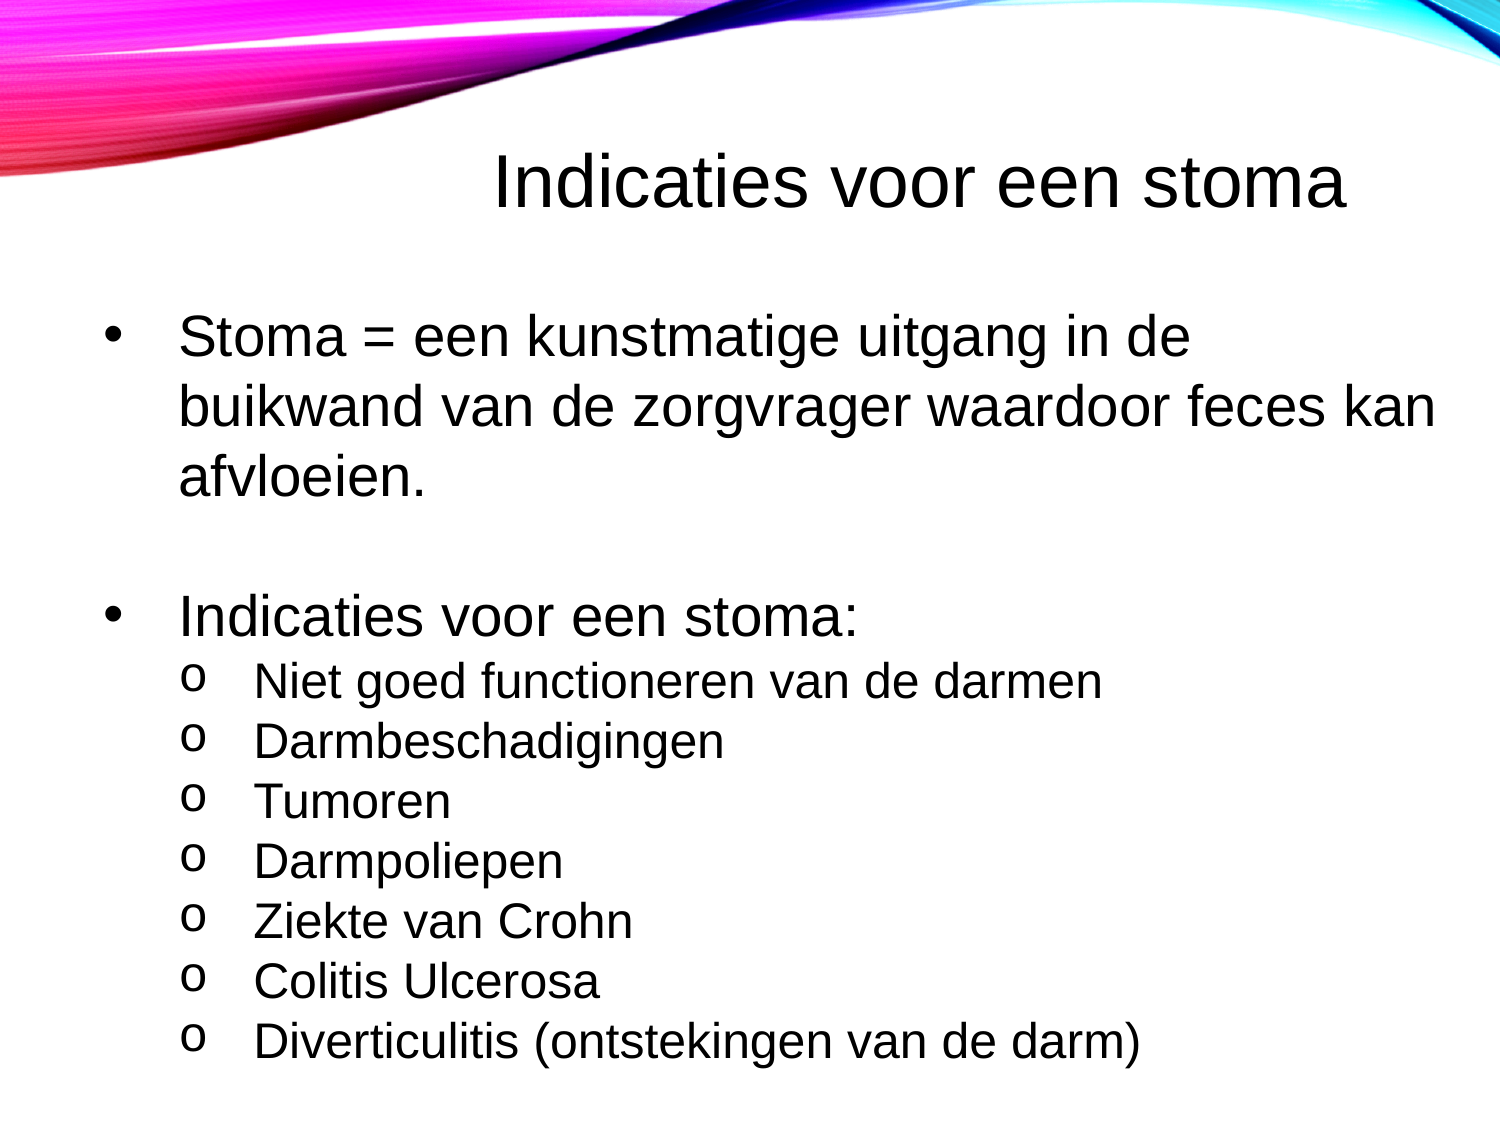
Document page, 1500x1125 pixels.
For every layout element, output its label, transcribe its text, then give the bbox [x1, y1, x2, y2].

text_box Stoma = een kunstmatige uitgang in de buikwand van de zorgvrager waardoor feces kan afvloeien. Indicaties voor een stoma: Niet goed functioneren van de darmen Darmbeschadigingen Tumoren Darmpoliepen Ziekte van Crohn Colitis Ulcerosa Diverticulitis (ontstekingen van de darm) [88, 290, 1459, 1125]
picture [0, 0, 1500, 178]
text_box Indicaties voor een stoma [478, 125, 1500, 231]
